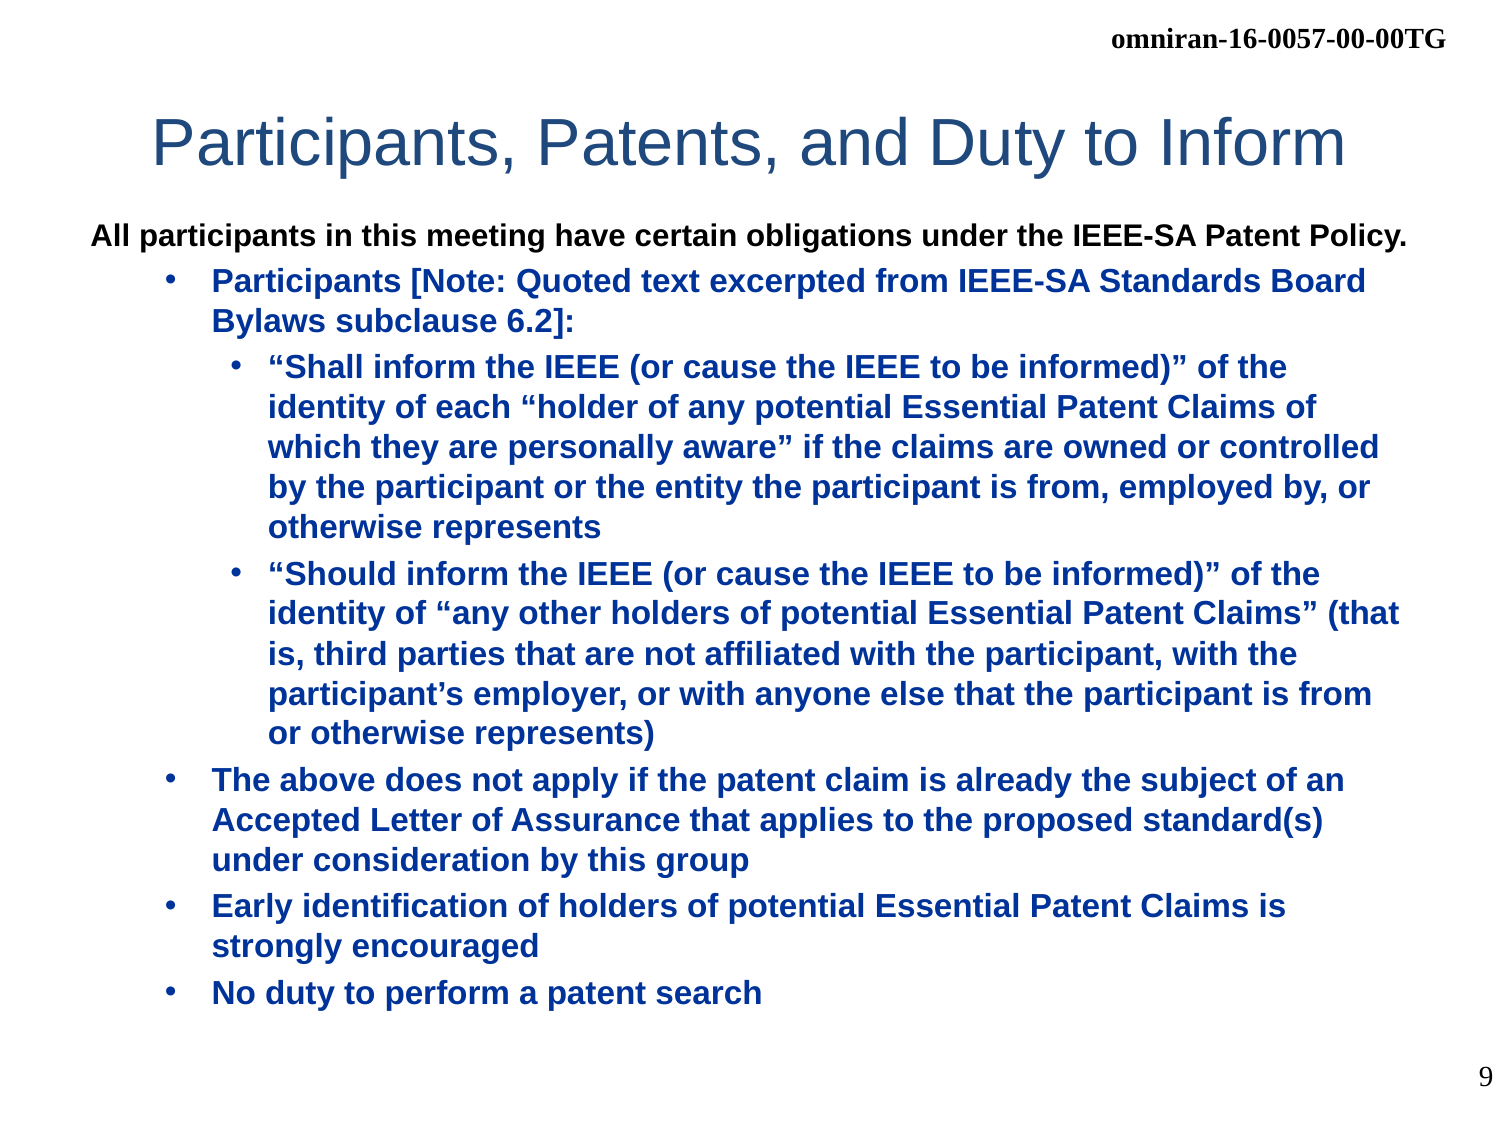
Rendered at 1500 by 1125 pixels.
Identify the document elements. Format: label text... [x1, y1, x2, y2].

title Participants, Patents, and Duty to Inform [75, 45, 1425, 207]
list All participants in this meeting have certain obligations under the IEEE-SA Patent Policy. Participants [Note: Quoted text excerpted from IEEE-SA Standards Board Bylaws subclause 6.2]: “Shall inform the IEEE (or cause the IEEE to be informed)” of the identity of each “holder of any potential Essential Patent Claims of which they are personally aware” if the claims are owned or controlled by the participant or the entity the participant is from, employed by, or otherwise represents “Should inform the IEEE (or cause the IEEE to be informed)” of the identity of “any other holders of potential Essential Patent Claims” (that is, third parties that are not affiliated with the participant, with the participant’s employer, or with anyone else that the participant is from or otherwise represents) The above does not apply if the patent claim is already the subject of an Accepted Letter of Assurance that applies to the proposed standard(s) under consideration by this group Early identification of holders of potential Essential Patent Claims is strongly encouraged No duty to perform a patent search [75, 207, 1425, 1038]
